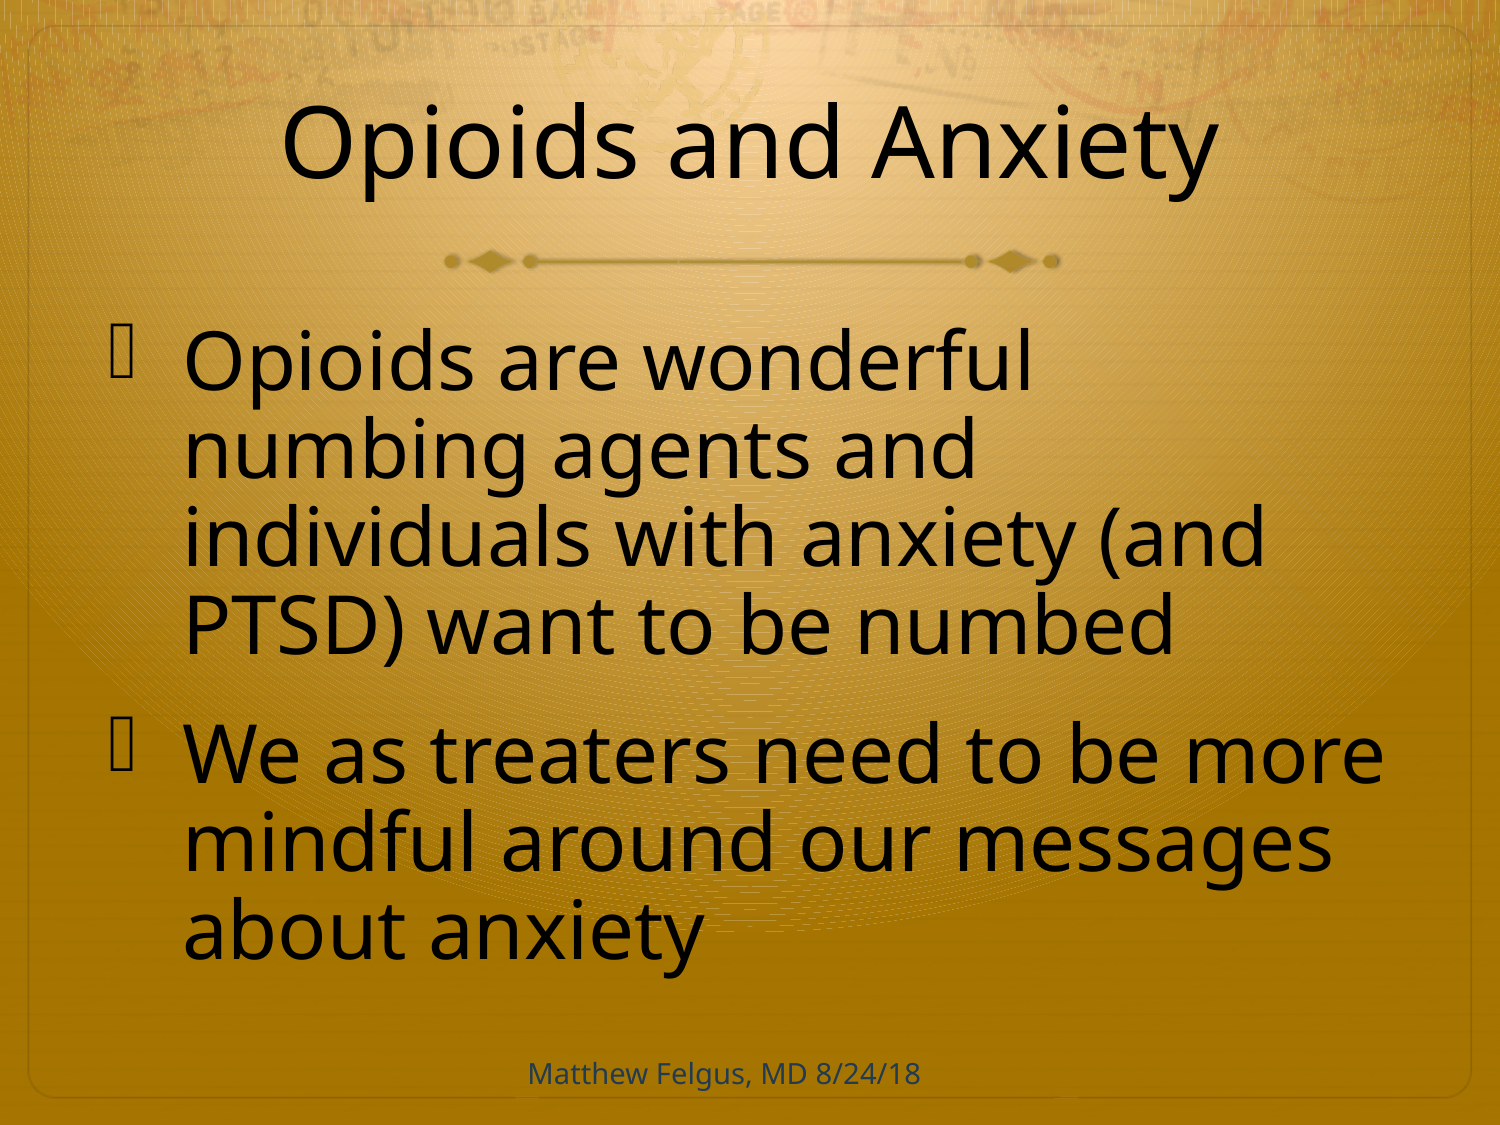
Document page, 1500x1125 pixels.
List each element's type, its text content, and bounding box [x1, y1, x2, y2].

footer Matthew Felgus, MD 8/24/18 [512, 1042, 988, 1103]
picture [0, 0, 1500, 1125]
title Opioids and Anxiety [93, 45, 1407, 233]
list Opioids are wonderful numbing agents and individuals with anxiety (and PTSD) want to be numbed We as treaters need to be more mindful around our messages about anxiety [93, 312, 1407, 988]
